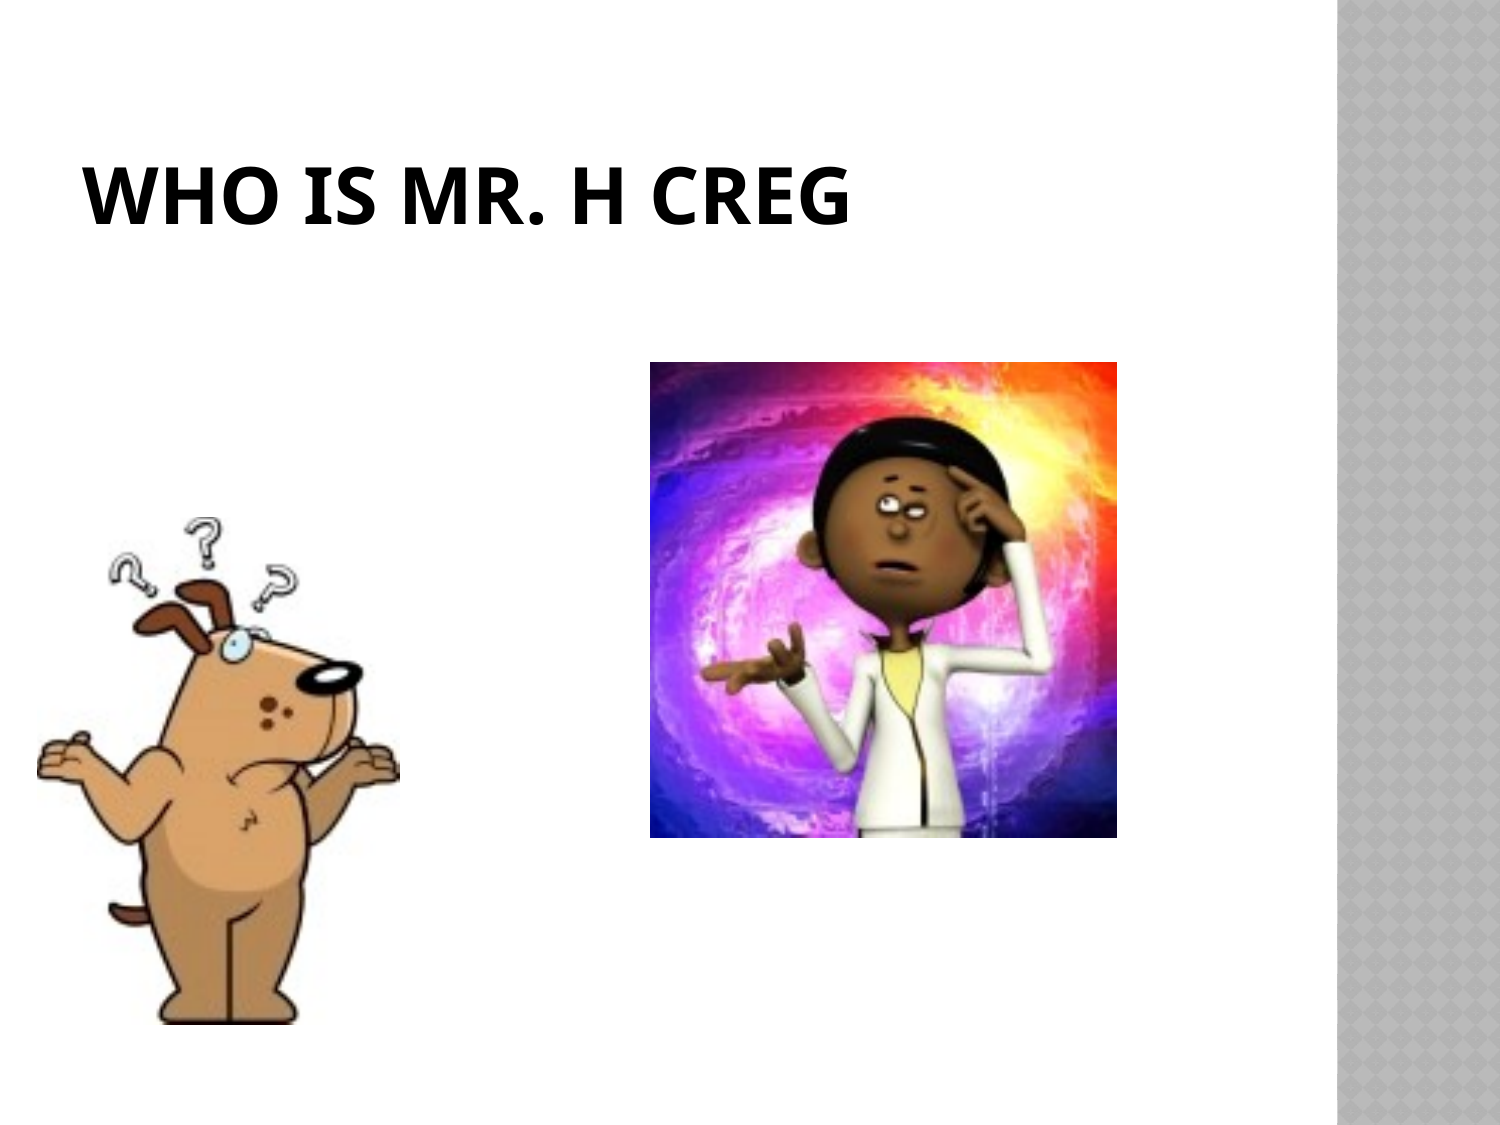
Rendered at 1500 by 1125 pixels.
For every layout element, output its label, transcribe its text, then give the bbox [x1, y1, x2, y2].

title Who is Mr. H Creg [75, 52, 1263, 240]
picture [649, 362, 1117, 838]
picture [36, 516, 401, 1026]
